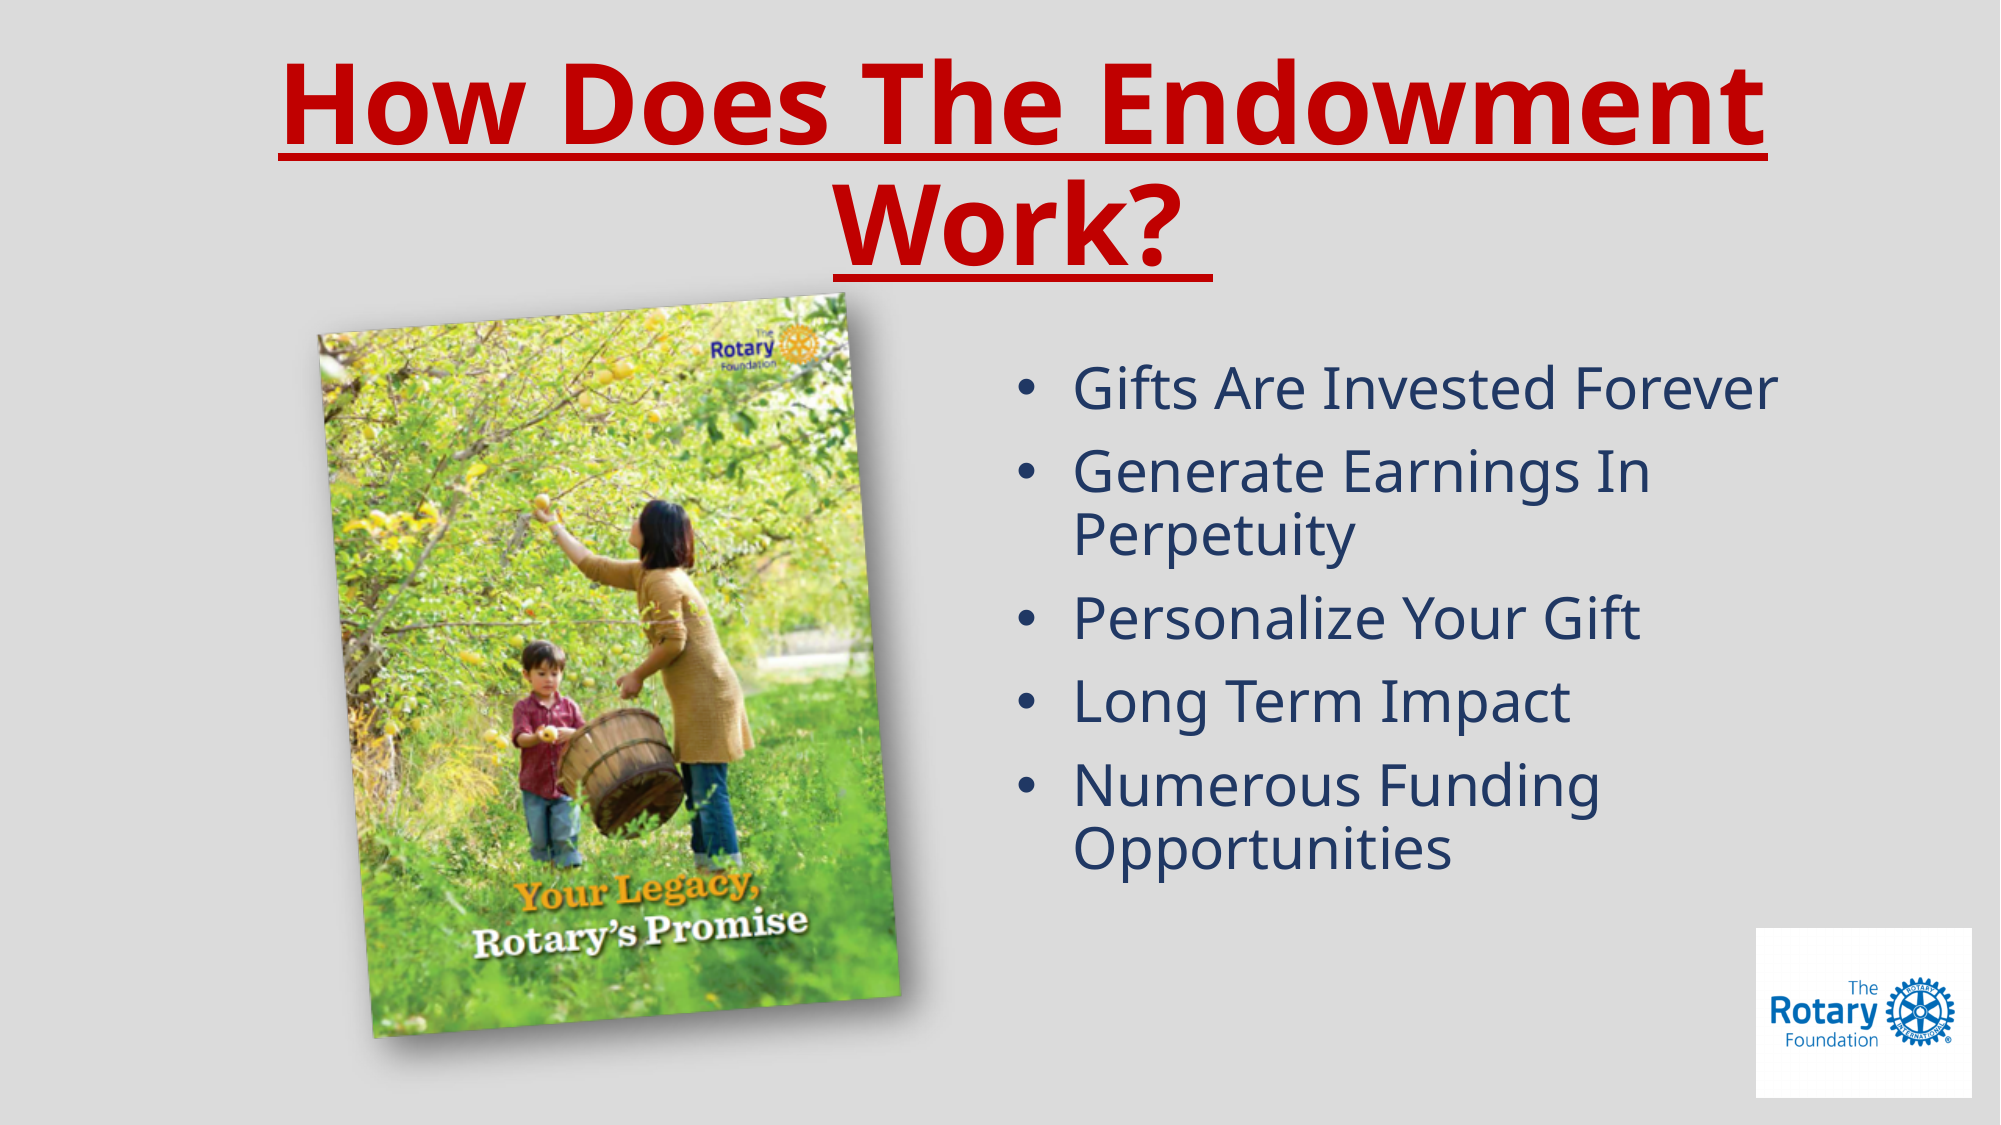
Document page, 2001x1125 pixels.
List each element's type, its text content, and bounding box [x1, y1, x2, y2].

title How Does The Endowment Work? [160, 59, 1886, 278]
picture [287, 263, 961, 1098]
picture [1756, 928, 1972, 1098]
list Gifts Are Invested Forever Generate Earnings In Perpetuity Personalize Your Gift Long Term Impact Numerous Funding Opportunities [1001, 351, 1864, 1066]
